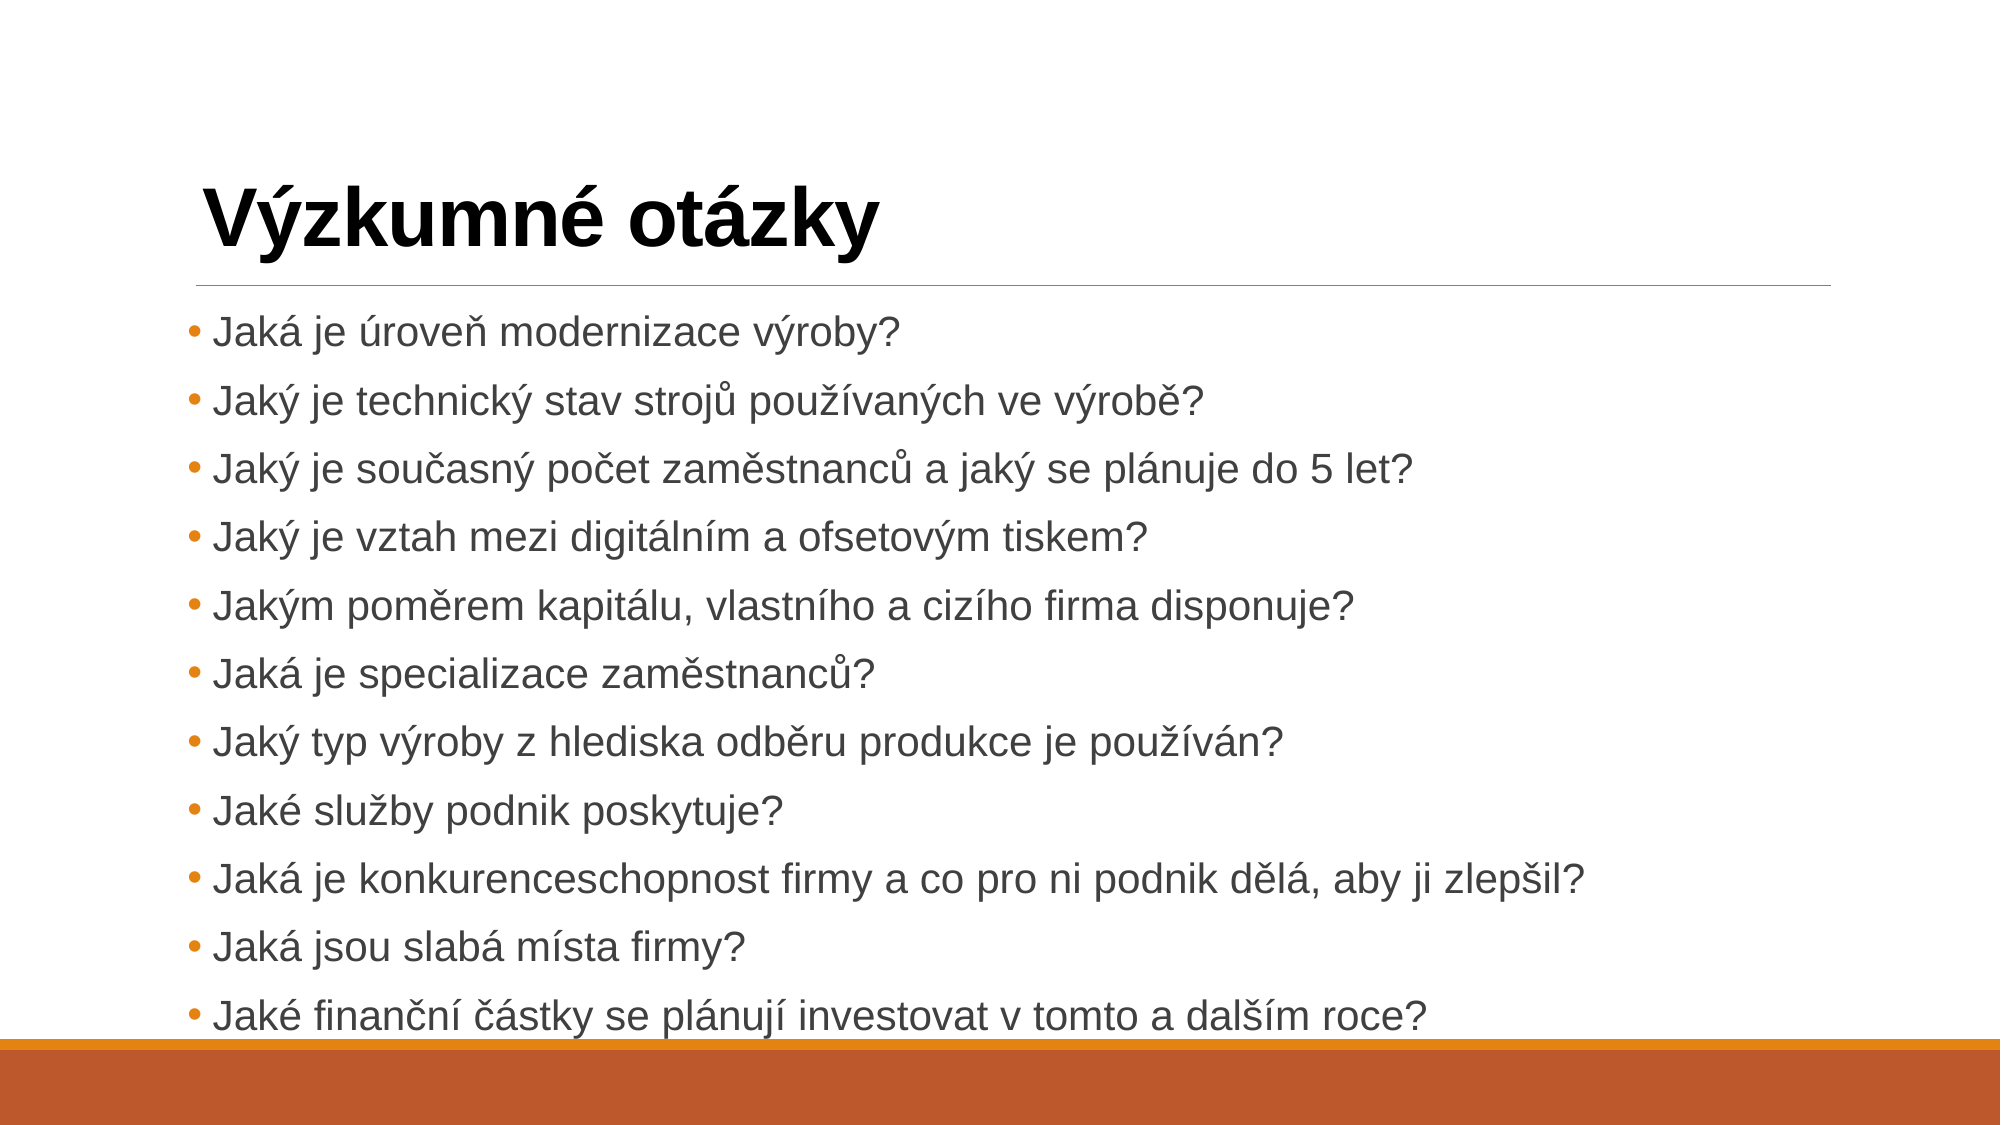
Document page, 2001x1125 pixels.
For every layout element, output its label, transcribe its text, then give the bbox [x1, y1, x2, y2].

title Výzkumné otázky [187, 20, 1813, 272]
list Jaká je úroveň modernizace výroby? Jaký je technický stav strojů používaných ve výrobě? Jaký je současný počet zaměstnanců a jaký se plánuje do 5 let? Jaký je vztah mezi digitálním a ofsetovým tiskem? Jakým poměrem kapitálu, vlastního a cizího firma disponuje? Jaká je specializace zaměstnanců? Jaký typ výroby z hlediska odběru produkce je používán? Jaké služby podnik poskytuje? Jaká je konkurenceschopnost firmy a co pro ni podnik dělá, aby ji zlepšil? Jaká jsou slabá místa firmy? Jaké finanční částky se plánují investovat v tomto a dalším roce? [187, 302, 1813, 1047]
